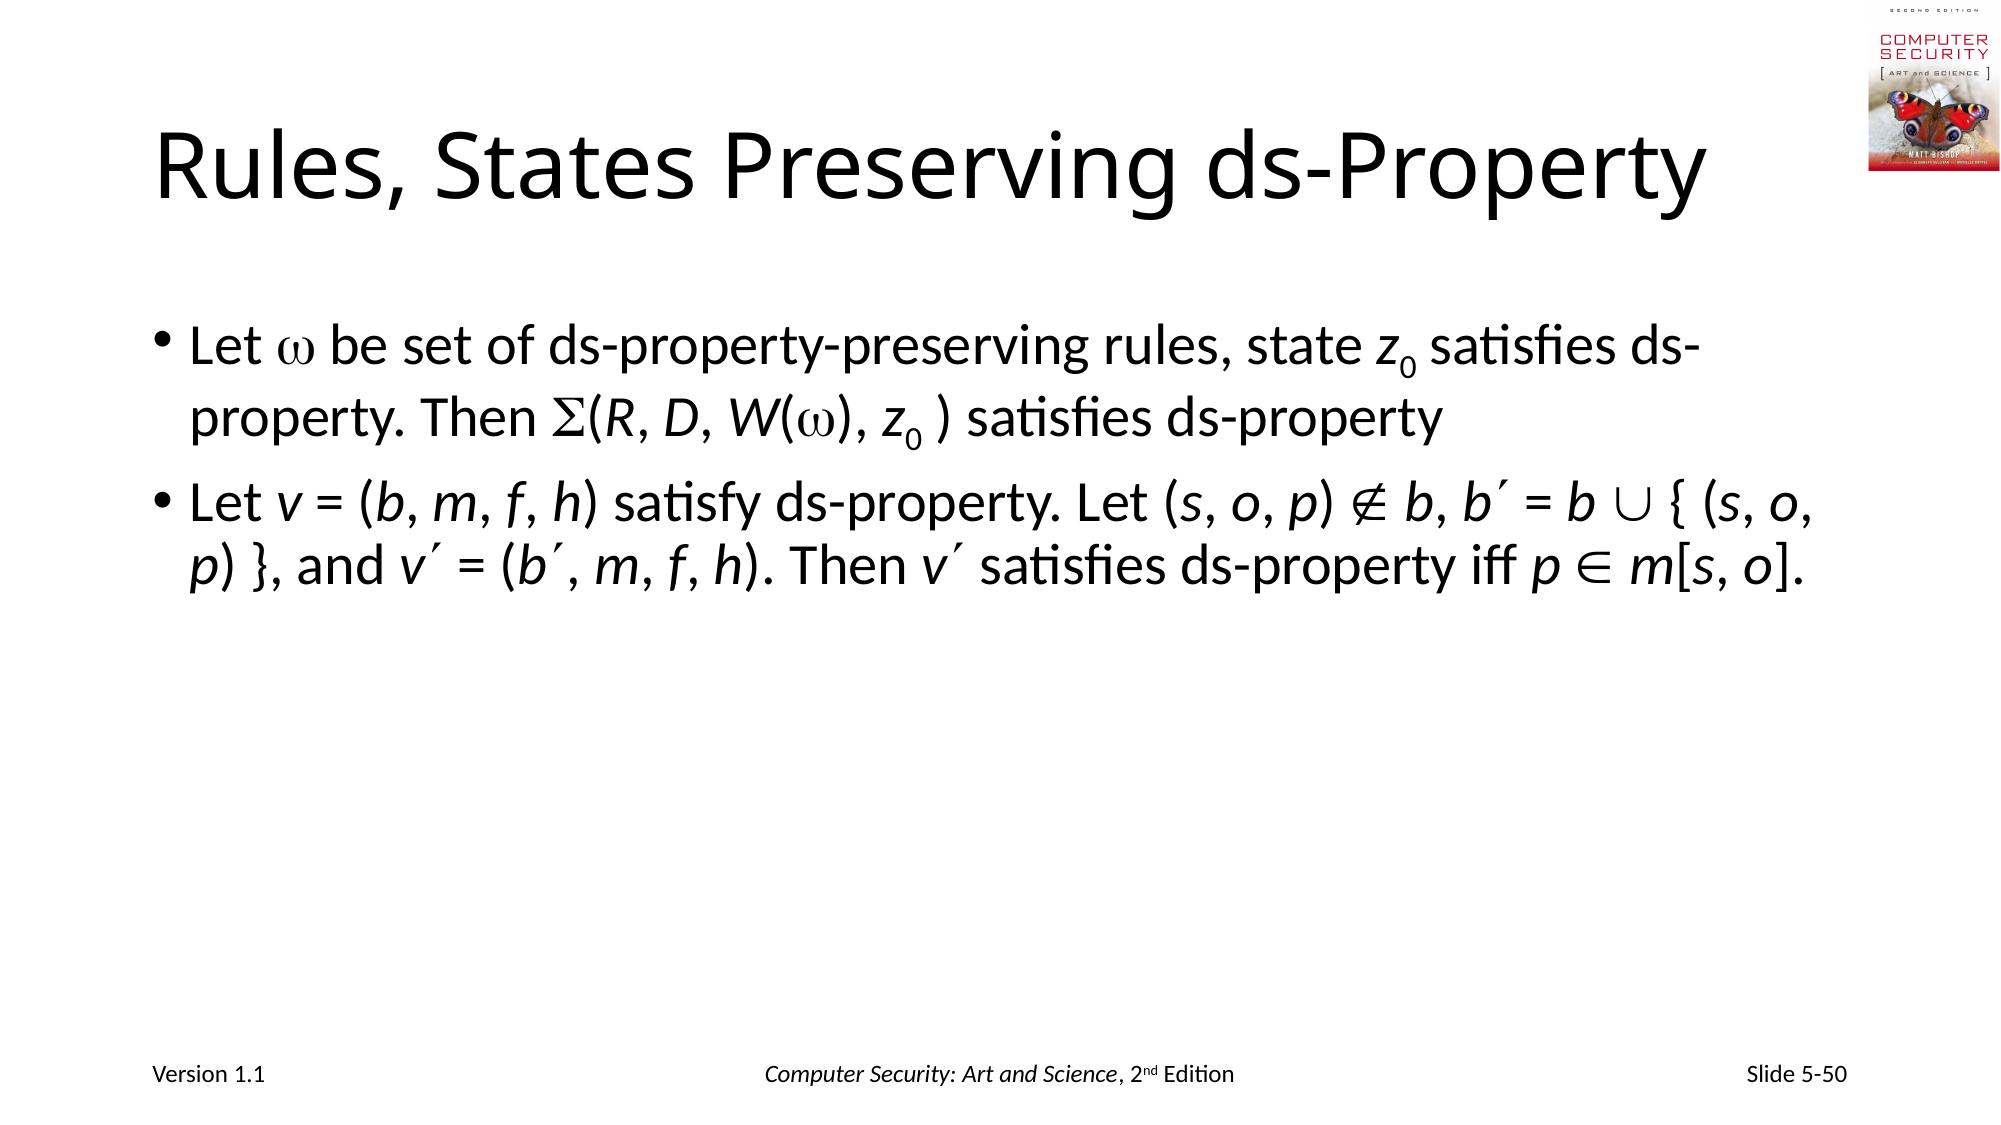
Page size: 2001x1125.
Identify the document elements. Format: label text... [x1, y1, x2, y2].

footer Computer Security: Art and Science, 2nd Edition [662, 1042, 1338, 1103]
slide_number Version 1.1 [137, 1042, 588, 1103]
picture [1868, 0, 2000, 171]
list Let  be set of ds-property-preserving rules, state z0 satisfies ds-property. Then (R, D, W(), z0 ) satisfies ds-property Let v = (b, m, f, h) satisfy ds-property. Let (s, o, p)  b, b = b  { (s, o, p) }, and v = (b, m, f, h). Then v satisfies ds-property iff p  m[s, o]. [137, 299, 1863, 1014]
title Rules, States Preserving ds-Property [137, 59, 1863, 278]
slide_number Slide 5-50 [1412, 1042, 1863, 1103]
